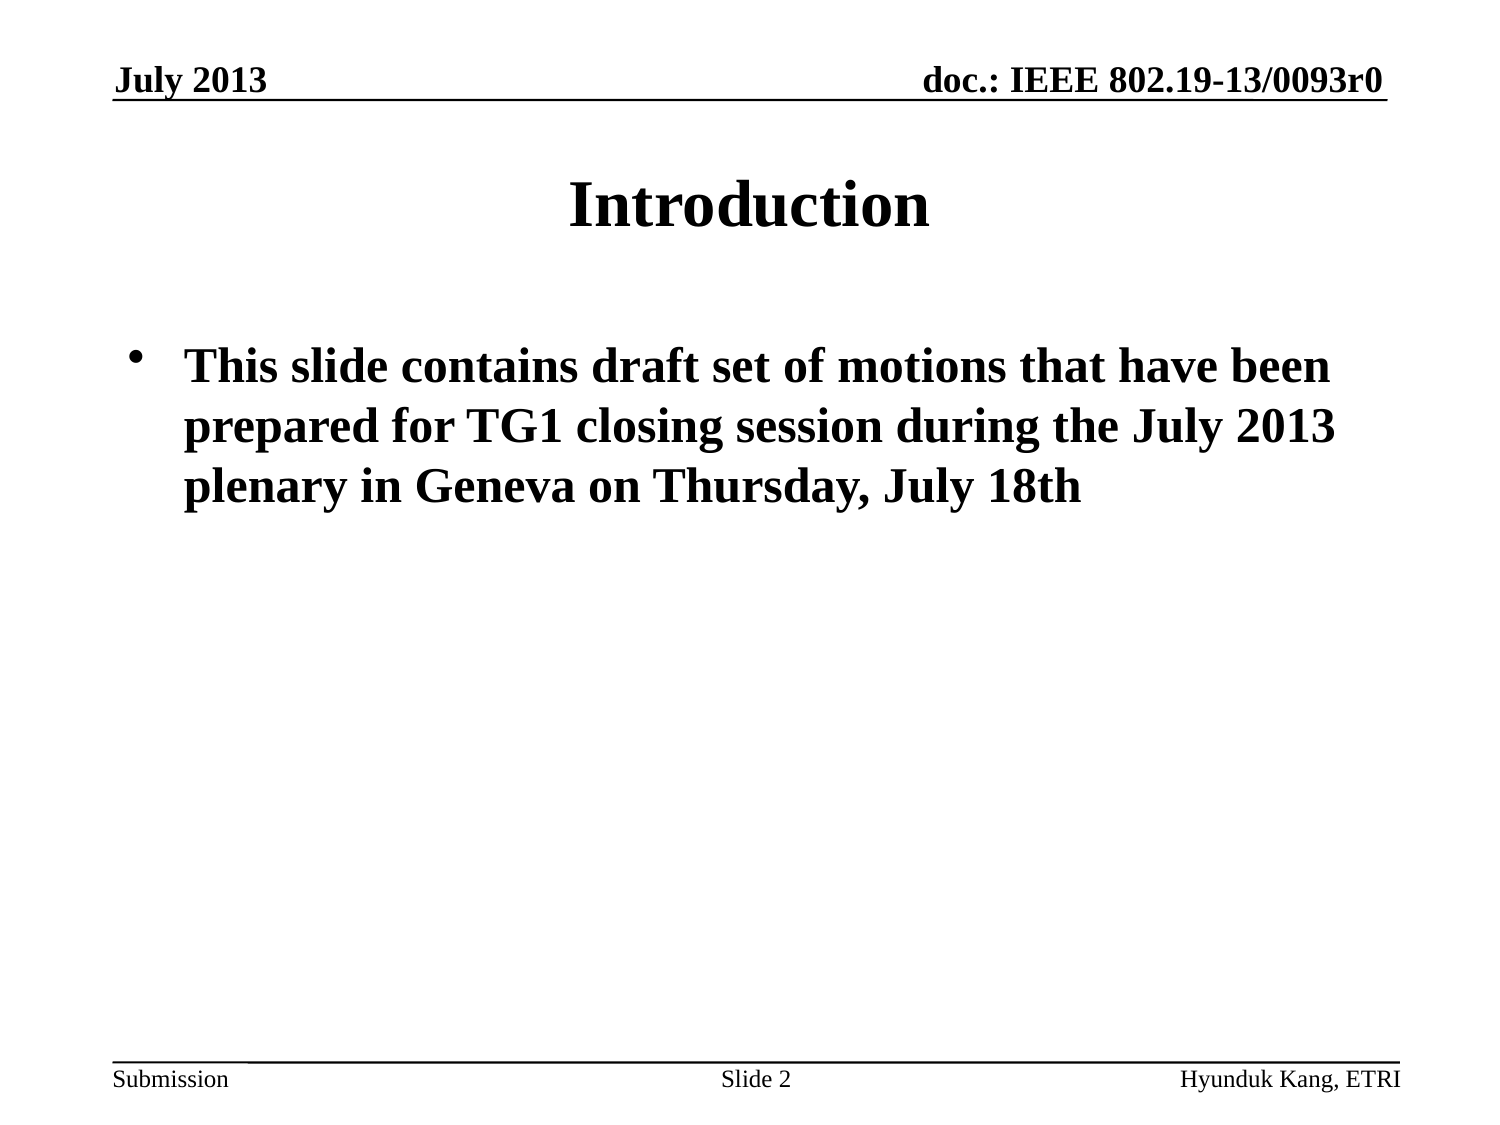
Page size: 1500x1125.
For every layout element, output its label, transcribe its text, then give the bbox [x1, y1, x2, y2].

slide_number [114, 54, 269, 100]
title Introduction [112, 112, 1388, 288]
list This slide contains draft set of motions that have been prepared for TG1 closing session during the July 2013 plenary in Geneva on Thursday, July 18th [112, 324, 1388, 1000]
footer Hyunduk Kang, ETRI [1177, 1062, 1402, 1093]
slide_number Slide 2 [712, 1062, 800, 1093]
